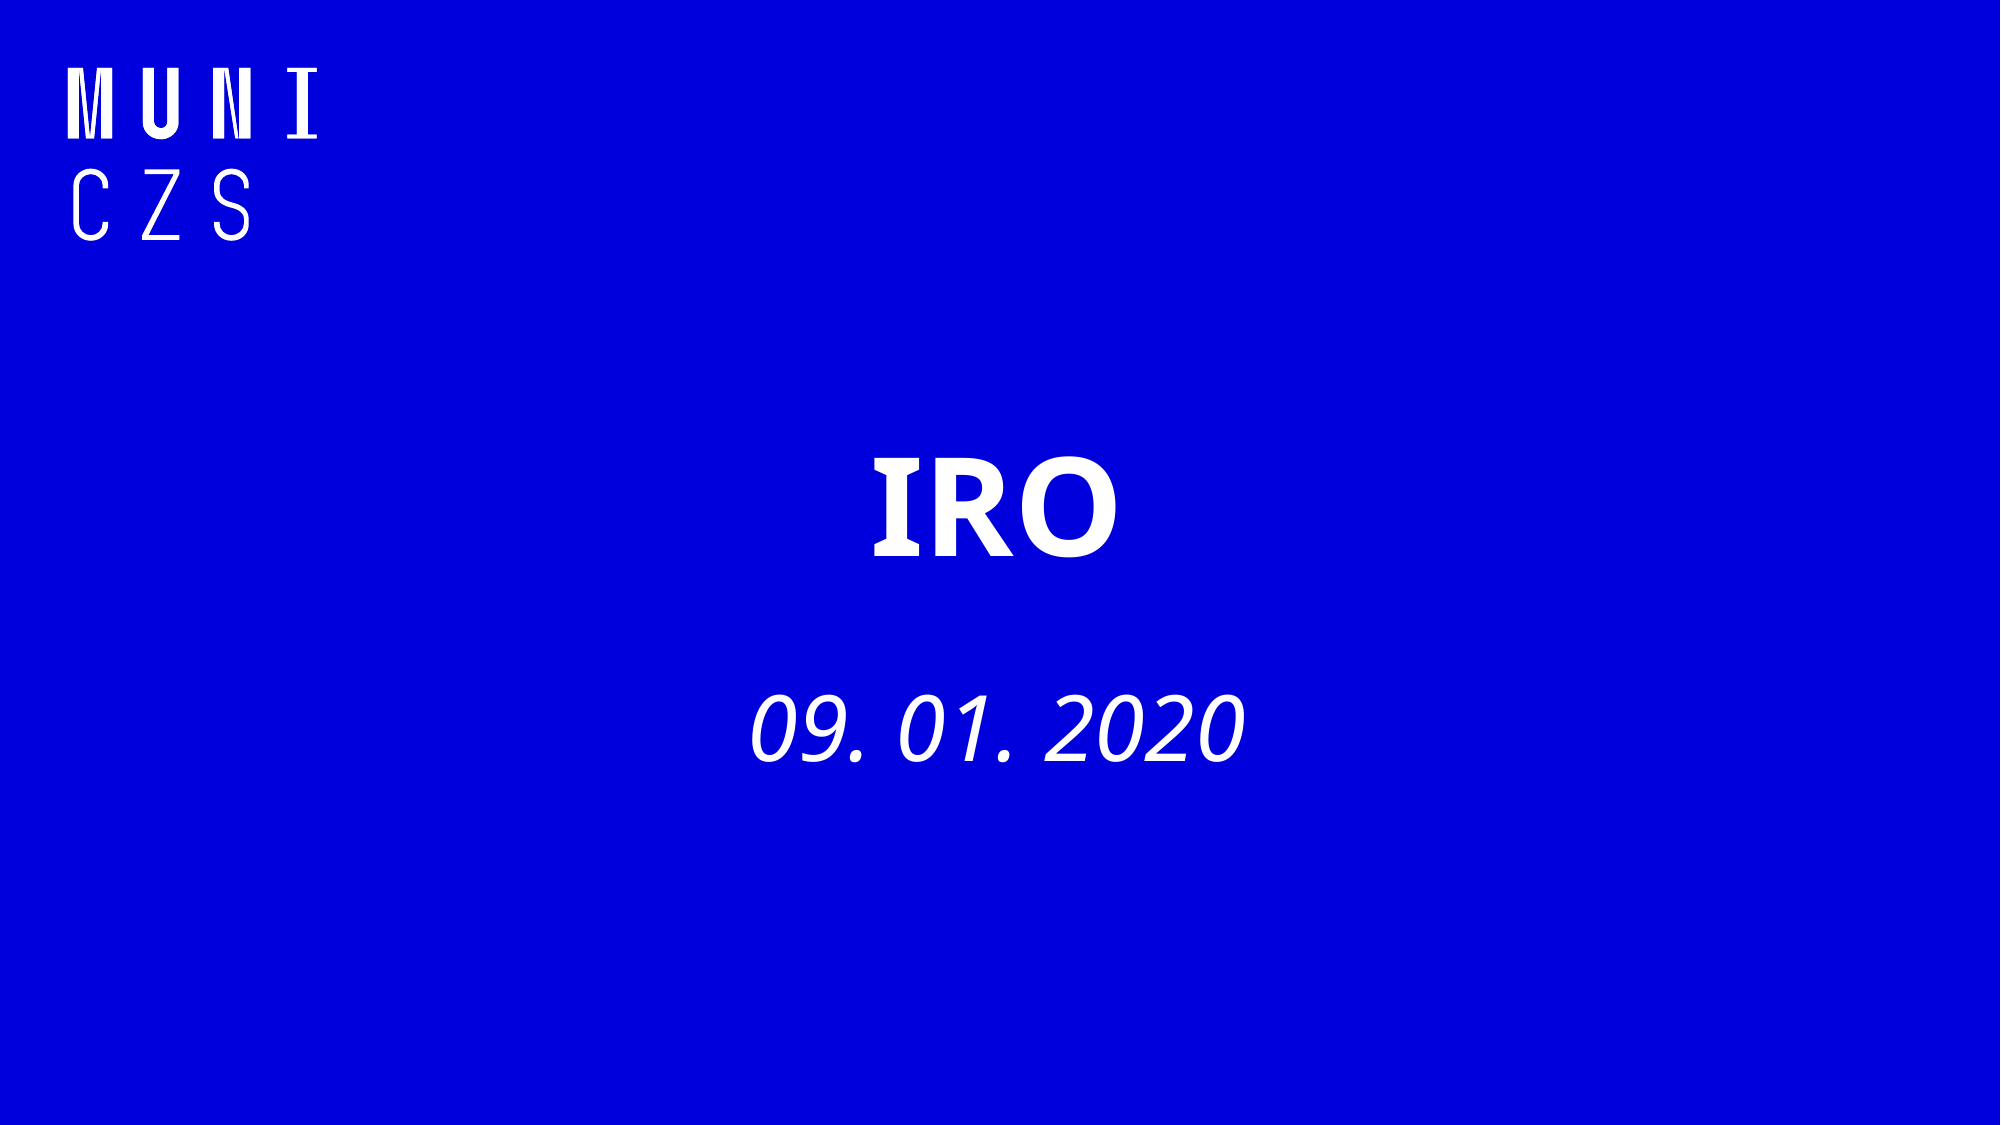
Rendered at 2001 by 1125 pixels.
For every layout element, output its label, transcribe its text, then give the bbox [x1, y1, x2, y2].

title IRO [65, 484, 1930, 675]
subtitle 09. 01. 2020 [65, 675, 1930, 790]
